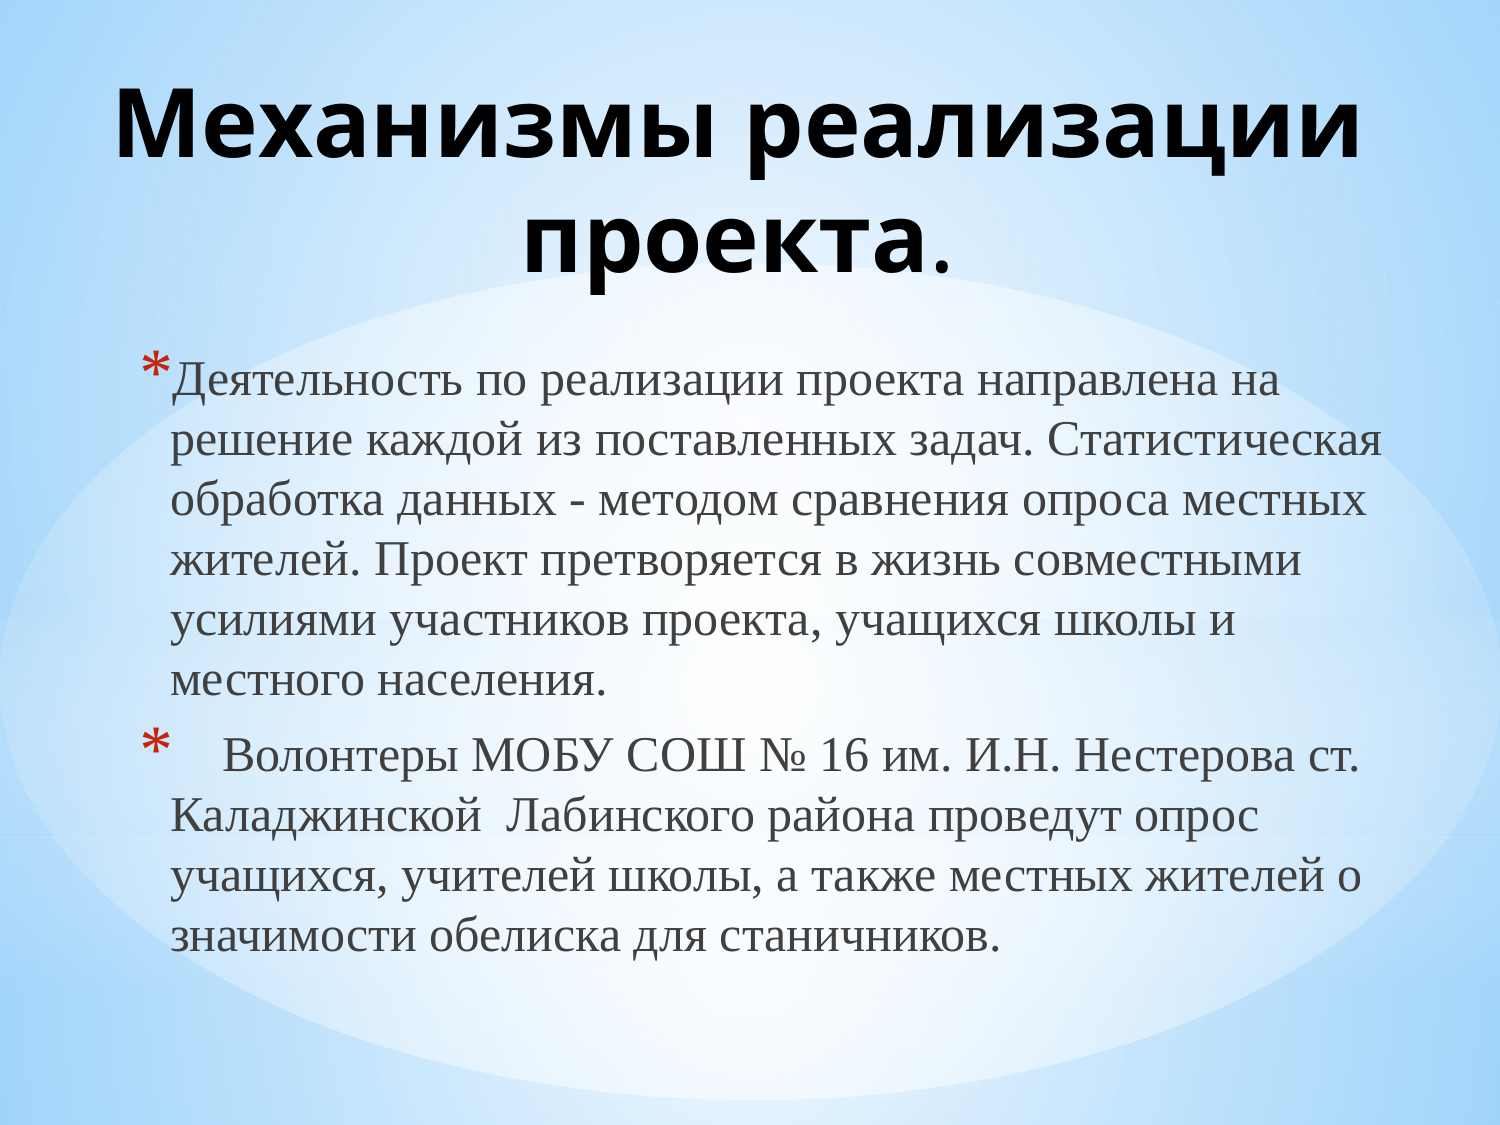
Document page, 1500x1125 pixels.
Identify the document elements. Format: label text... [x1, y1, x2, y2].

title Механизмы реализации проекта. [76, 54, 1400, 243]
list Деятельность по реализации проекта направлена на решение каждой из поставленных задач. Статистическая обработка данных - методом сравнения опроса местных жителей. Проект претворяется в жизнь совместными усилиями участников проекта, учащихся школы и местного населения. Волонтеры МОБУ СОШ № 16 им. И.Н. Нестерова ст. Каладжинской Лабинского района проведут опрос учащихся, учителей школы, а также местных жителей о значимости обелиска для станичников. [64, 338, 1412, 1047]
